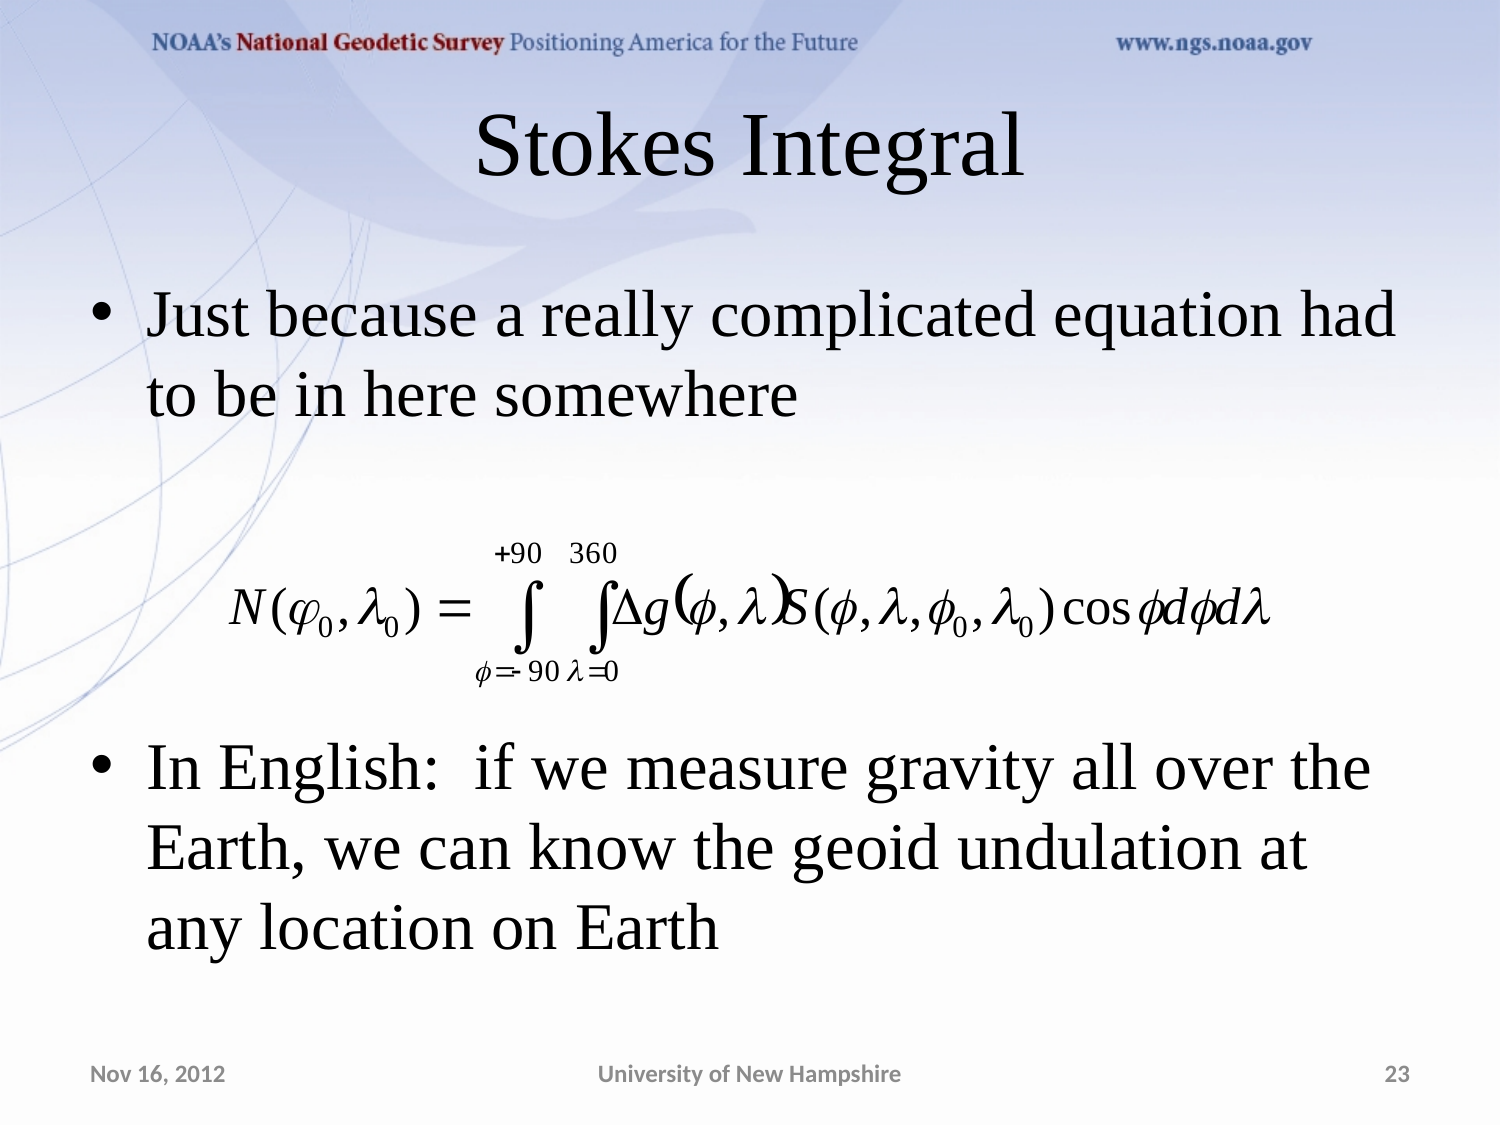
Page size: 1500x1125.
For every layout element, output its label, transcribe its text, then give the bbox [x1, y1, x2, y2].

footer University of New Hampshire [512, 1042, 988, 1103]
slide_number 23 [1074, 1042, 1425, 1103]
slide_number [75, 1042, 425, 1103]
list Just because a really complicated equation had to be in here somewhere In English: if we measure gravity all over the Earth, we can know the geoid undulation at any location on Earth [75, 262, 1425, 1005]
picture [0, 1, 1500, 1125]
title Stokes Integral [75, 45, 1425, 233]
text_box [218, 527, 1282, 700]
